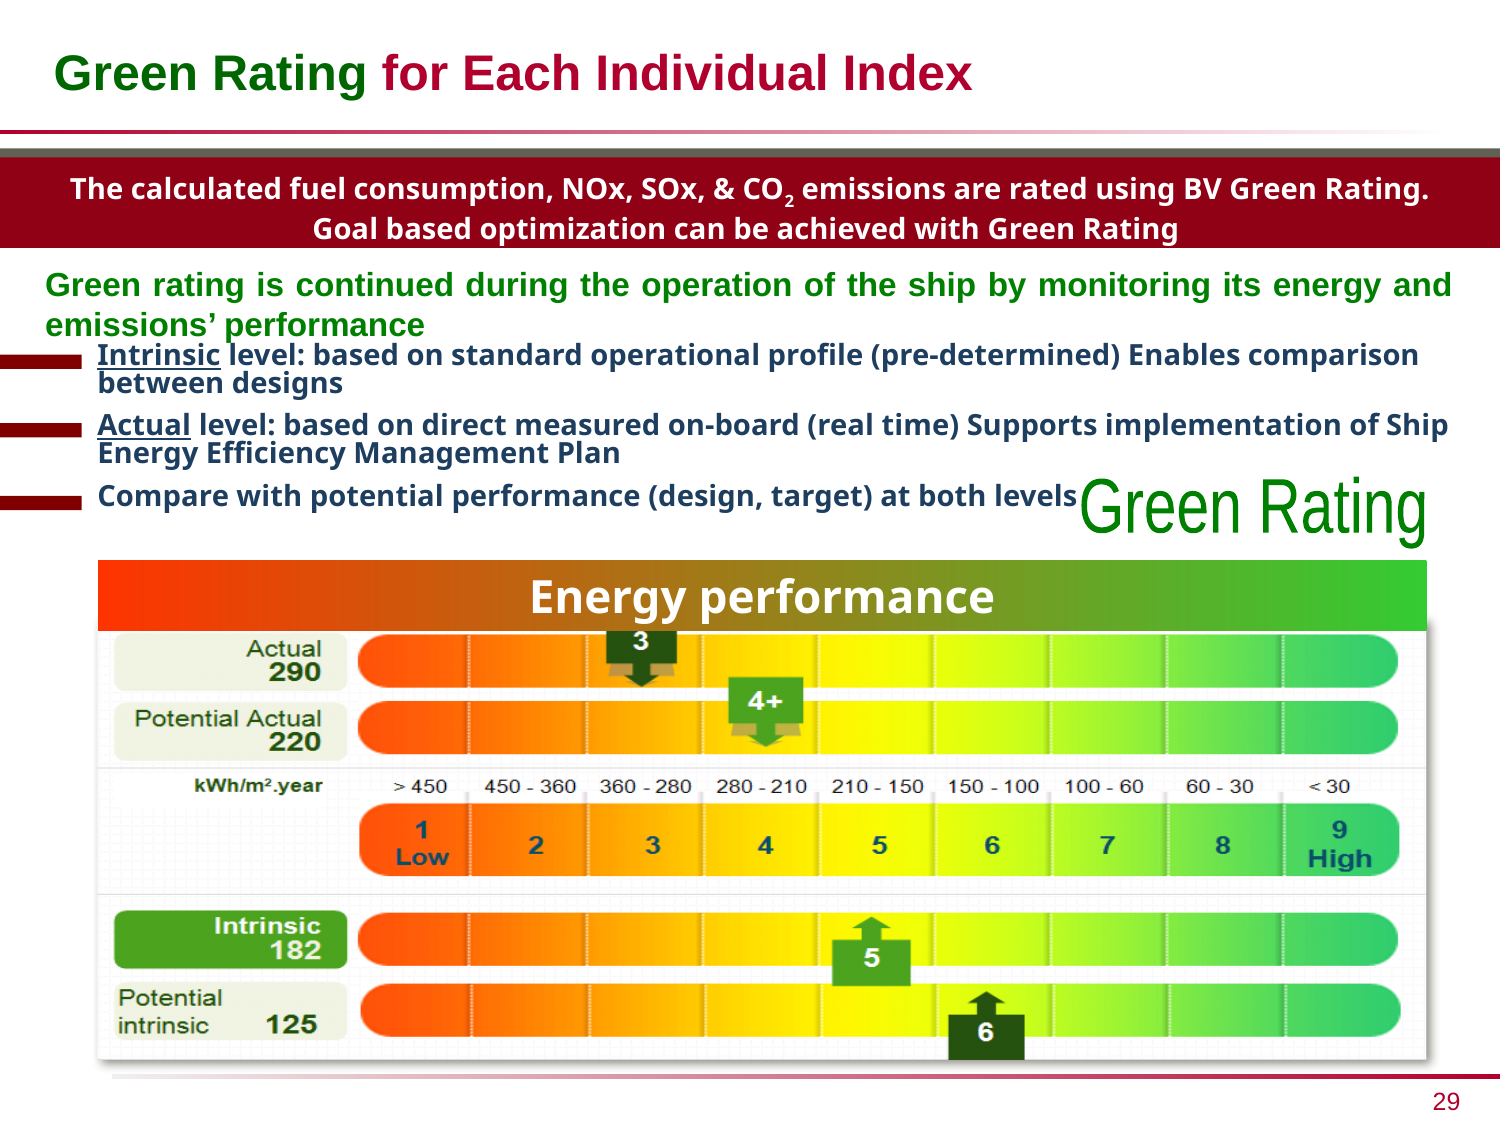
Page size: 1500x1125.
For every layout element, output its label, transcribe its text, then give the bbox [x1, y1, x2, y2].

text_box [0, 354, 82, 369]
text_box [0, 157, 1500, 248]
text_box The calculated fuel consumption, NOx, SOx, & CO2 emissions are rated using BV Green Rating. Goal based optimization can be achieved with Green Rating [24, 163, 1476, 253]
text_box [96, 560, 1427, 1061]
text_box Green rating is continued during the operation of the ship by monitoring its energy and emissions’ performance [45, 255, 1455, 342]
text_box Intrinsic level: based on standard operational profile (pre-determined) Enables comparison between designs Actual level: based on direct measured on-board (real time) Supports implementation of Ship Energy Efficiency Management Plan Compare with potential performance (design, target) at both levels [82, 335, 1472, 538]
title Green Rating for Each Individual Index [38, 16, 1334, 124]
text_box [0, 423, 82, 438]
text_box [0, 495, 82, 511]
text_box [0, 148, 1500, 157]
